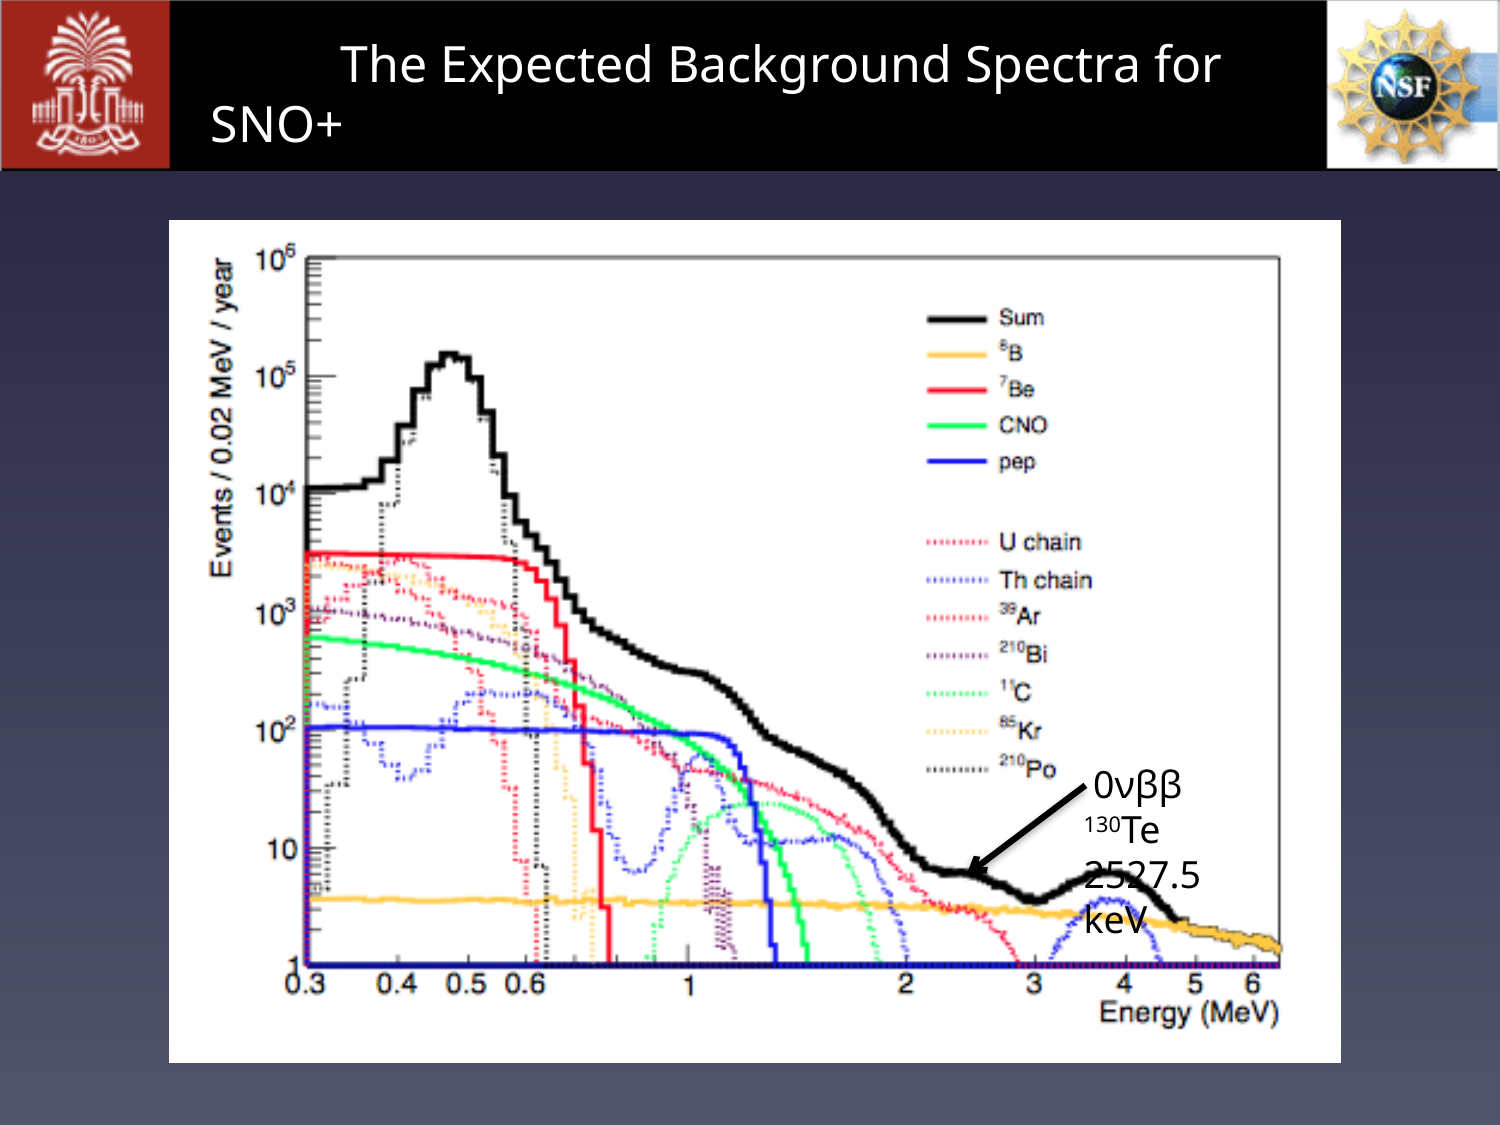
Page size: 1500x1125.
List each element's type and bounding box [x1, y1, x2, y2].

picture [0, 0, 1500, 171]
picture [168, 220, 1341, 1063]
text_box [966, 785, 1086, 876]
